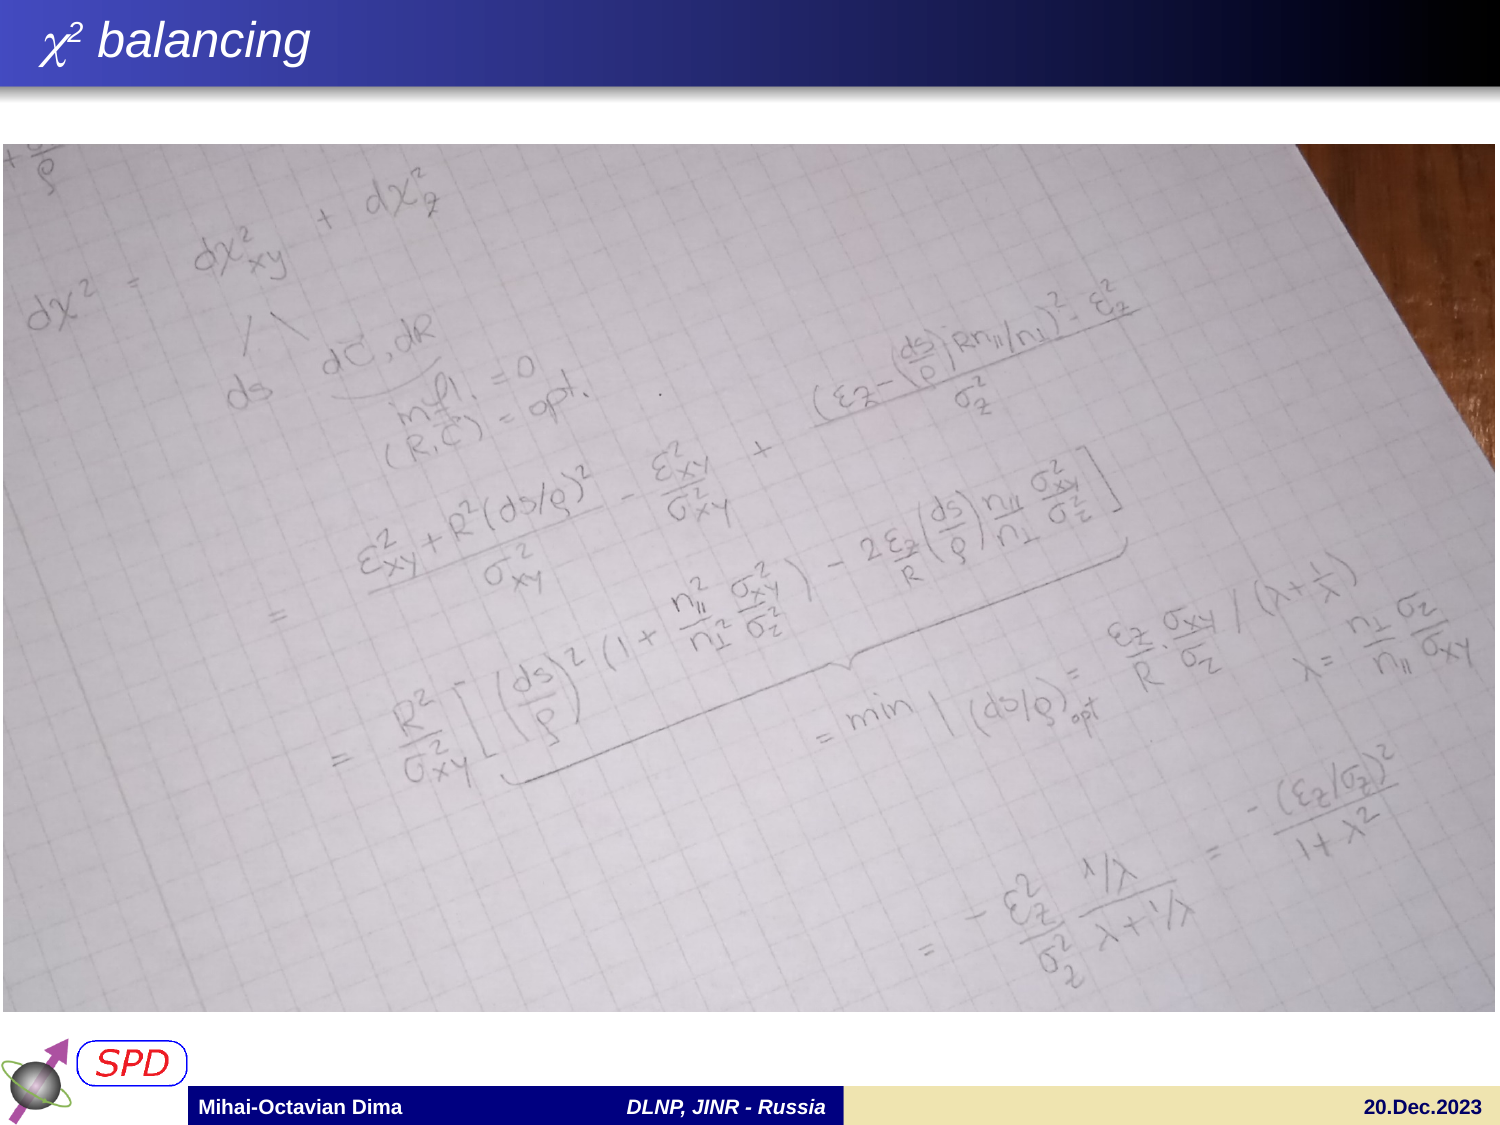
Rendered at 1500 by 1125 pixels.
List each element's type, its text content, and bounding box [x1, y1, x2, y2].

picture [0, 1037, 1500, 1125]
picture [3, 144, 1495, 1012]
picture [0, 0, 1500, 105]
text_box 2 balancing [0, 0, 1050, 75]
